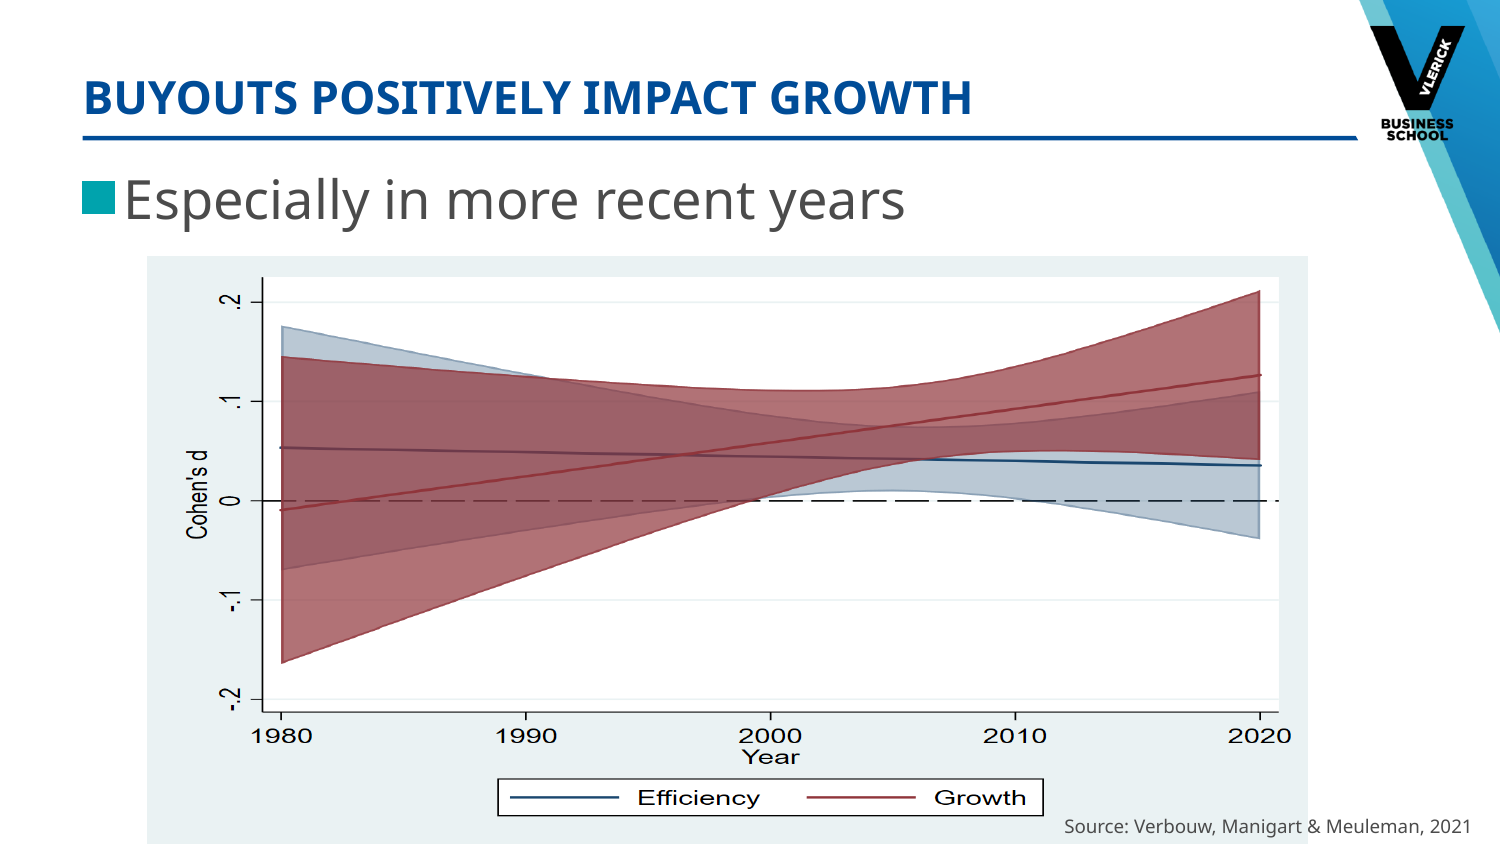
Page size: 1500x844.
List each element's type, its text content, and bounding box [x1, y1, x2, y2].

text_box Source: Verbouw, Manigart & Meuleman, 2021 [1313, 807, 1488, 844]
picture [1358, 0, 1500, 343]
list Especially in more recent years [82, 165, 1418, 786]
picture [147, 256, 1308, 844]
picture [82, 181, 115, 214]
title Buyouts positively impact growth [82, 0, 1418, 124]
